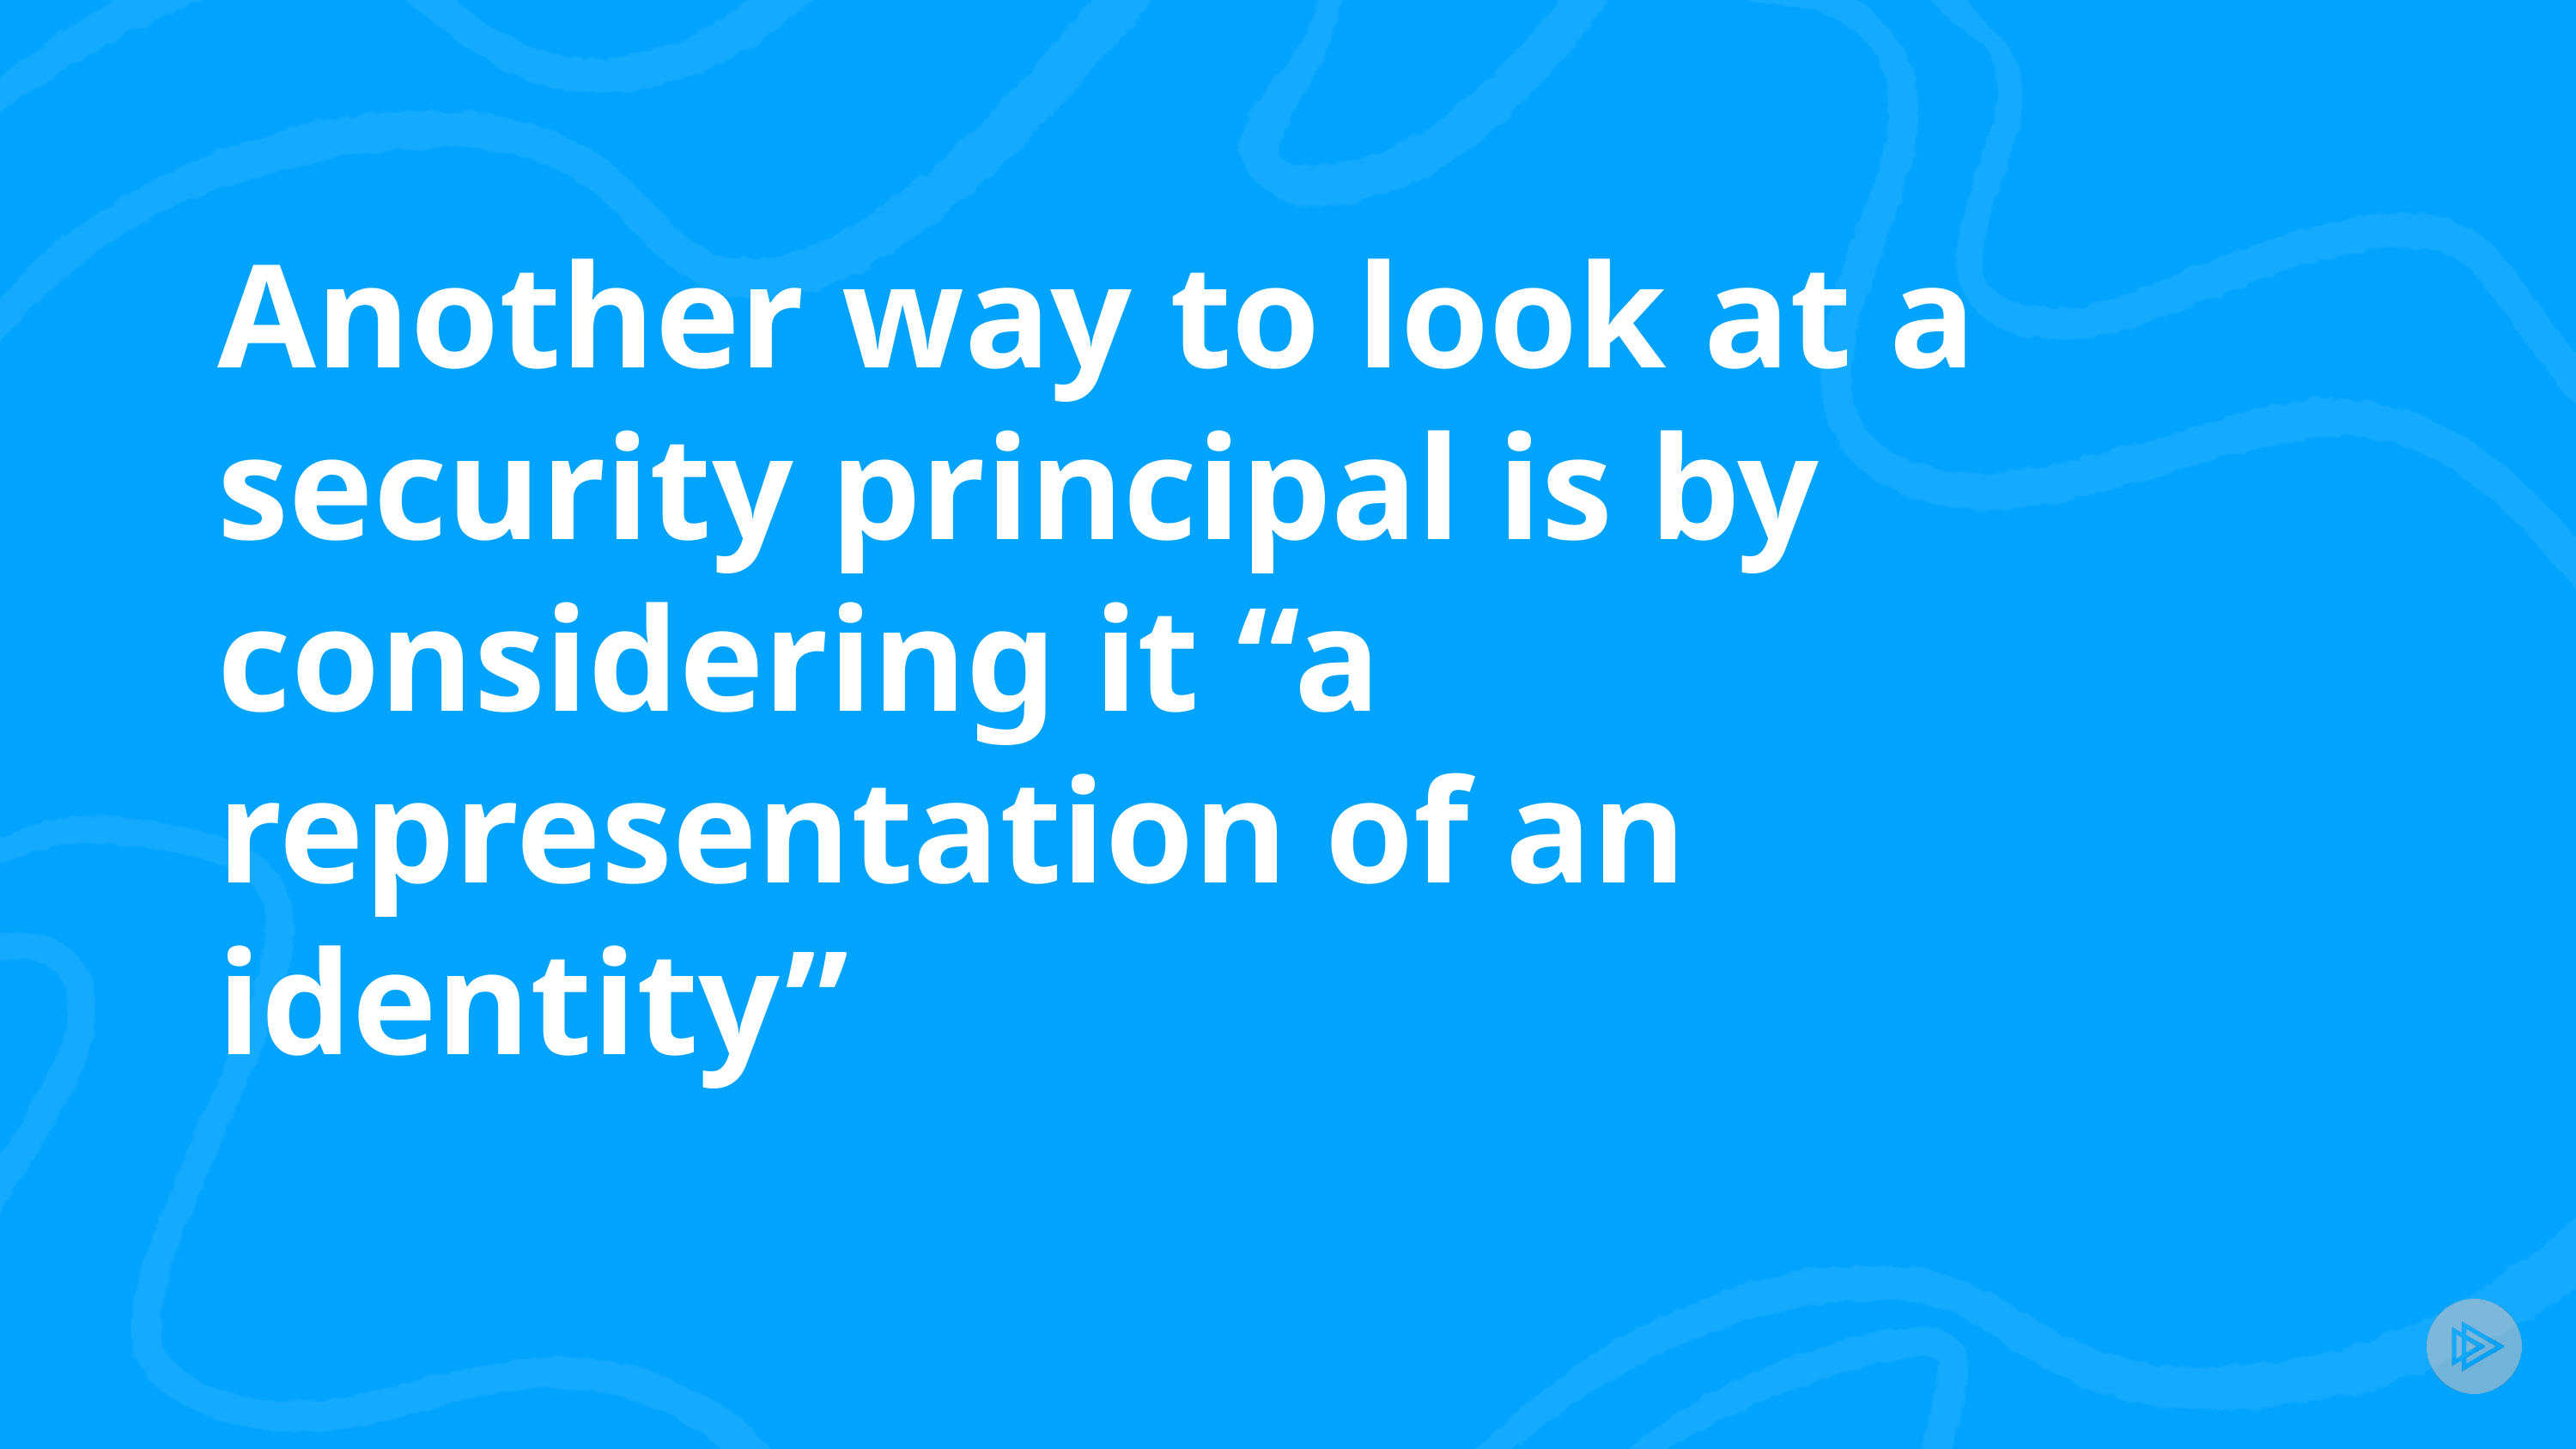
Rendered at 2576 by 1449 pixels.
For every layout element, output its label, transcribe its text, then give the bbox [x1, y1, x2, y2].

picture [2427, 1299, 2522, 1394]
title Another way to look at a security principal is by considering it “a representation of an identity” [205, 218, 2202, 1015]
